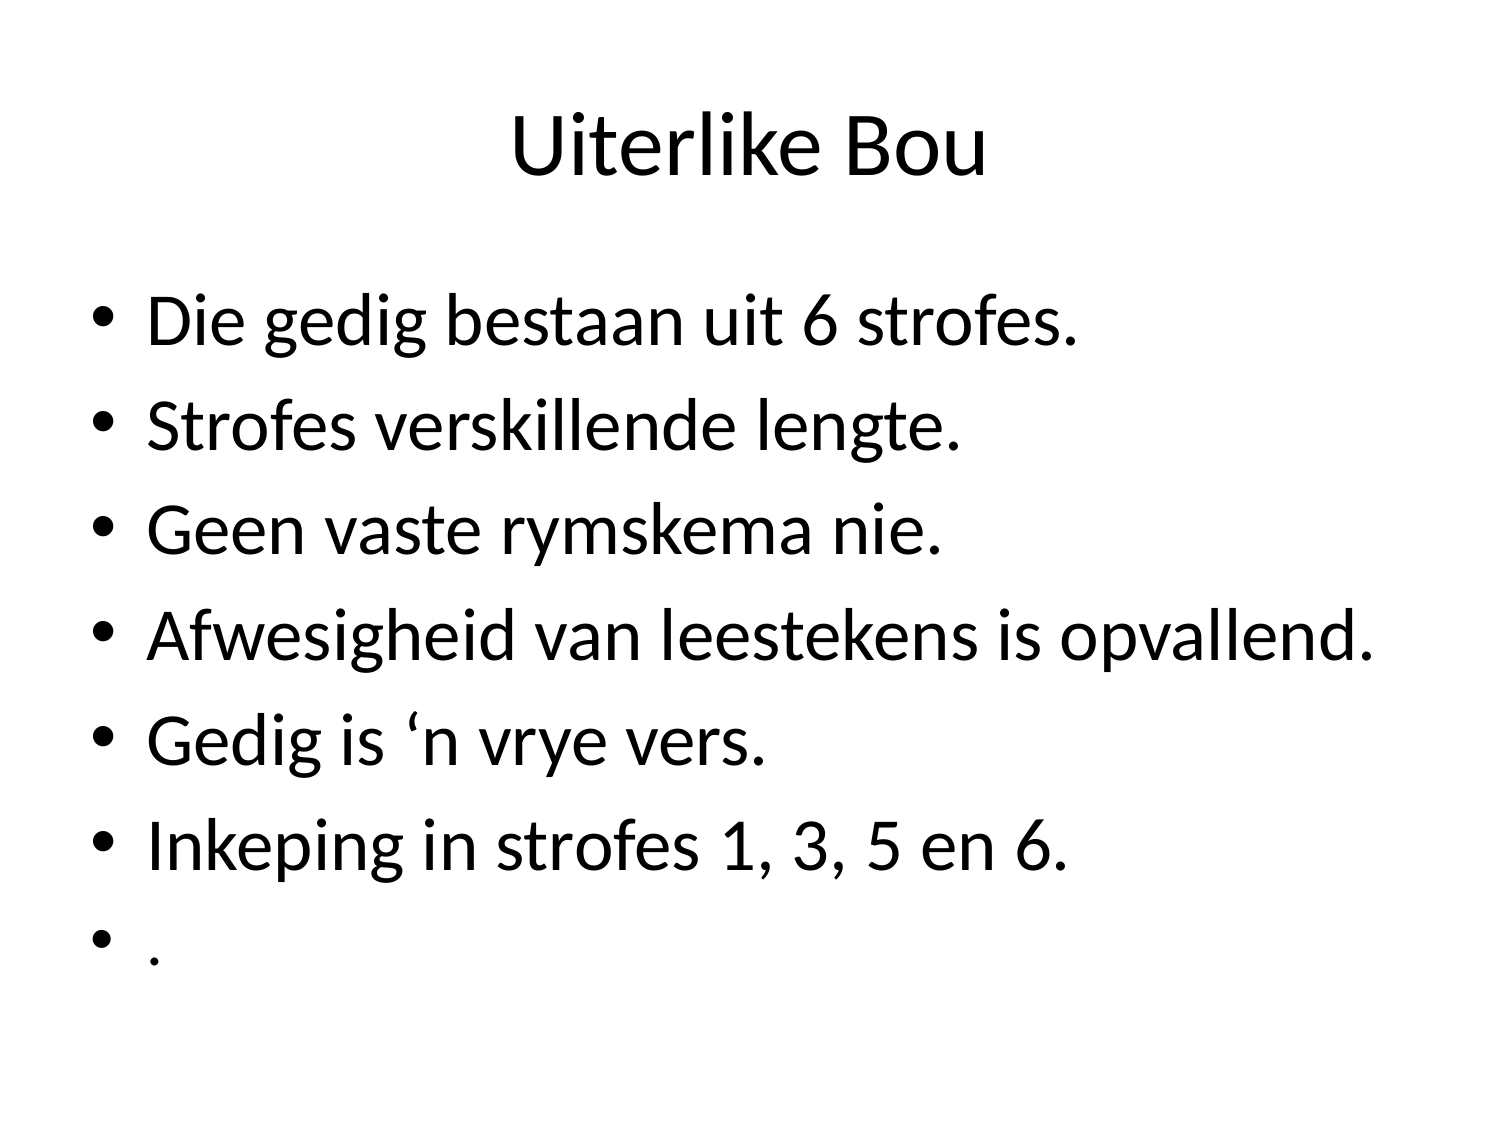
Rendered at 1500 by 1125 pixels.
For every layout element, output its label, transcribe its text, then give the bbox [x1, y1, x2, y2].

title Uiterlike Bou [75, 45, 1425, 233]
list Die gedig bestaan uit 6 strofes. Strofes verskillende lengte. Geen vaste rymskema nie. Afwesigheid van leestekens is opvallend. Gedig is ‘n vrye vers. Inkeping in strofes 1, 3, 5 en 6. . [75, 262, 1425, 1005]
